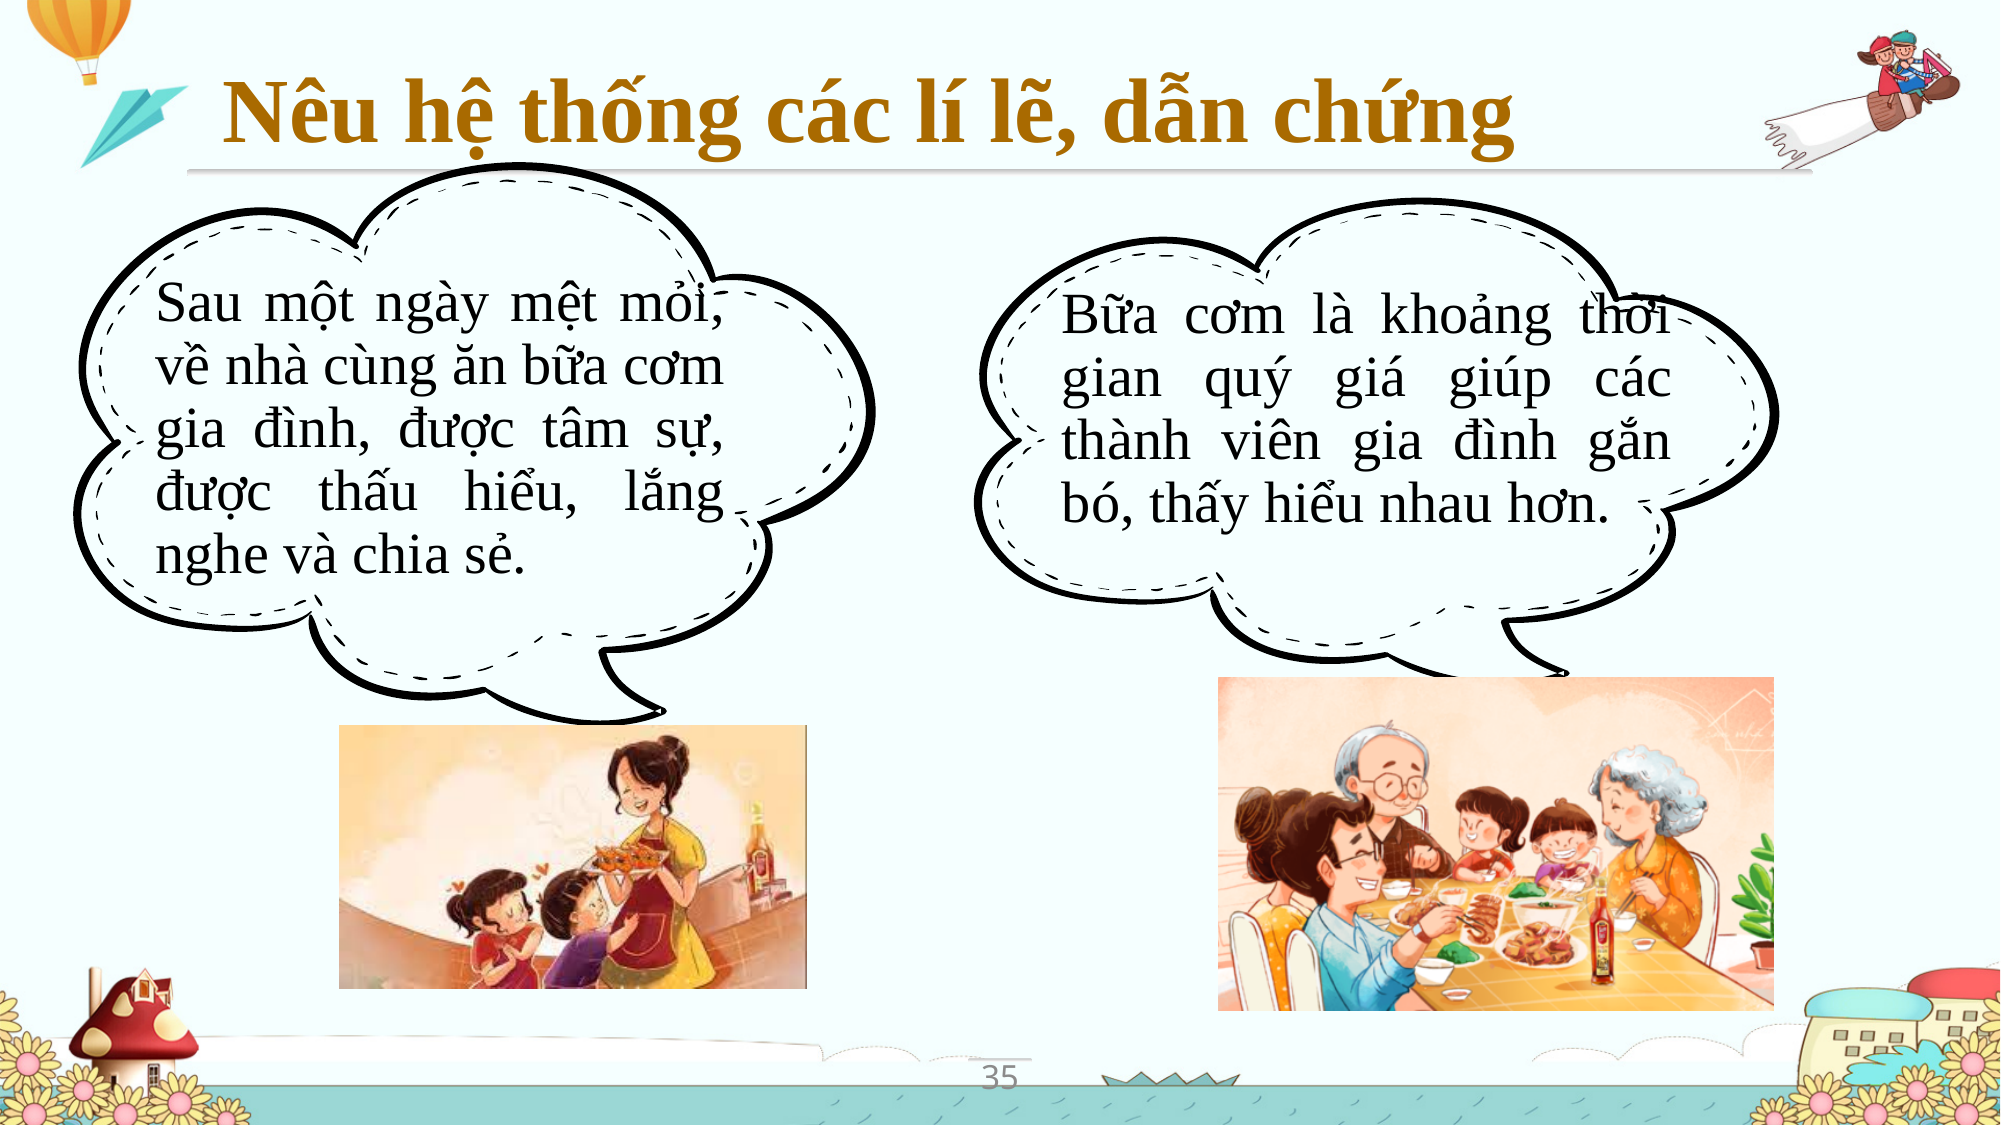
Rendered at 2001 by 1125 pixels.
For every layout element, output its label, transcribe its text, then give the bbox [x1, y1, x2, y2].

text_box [56, 159, 880, 734]
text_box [956, 195, 1783, 717]
text_box Nêu hệ thống các lí lẽ, dẫn chứng [208, 43, 1623, 169]
slide_number 35 [766, 1049, 1234, 1110]
picture [0, 0, 2001, 1125]
